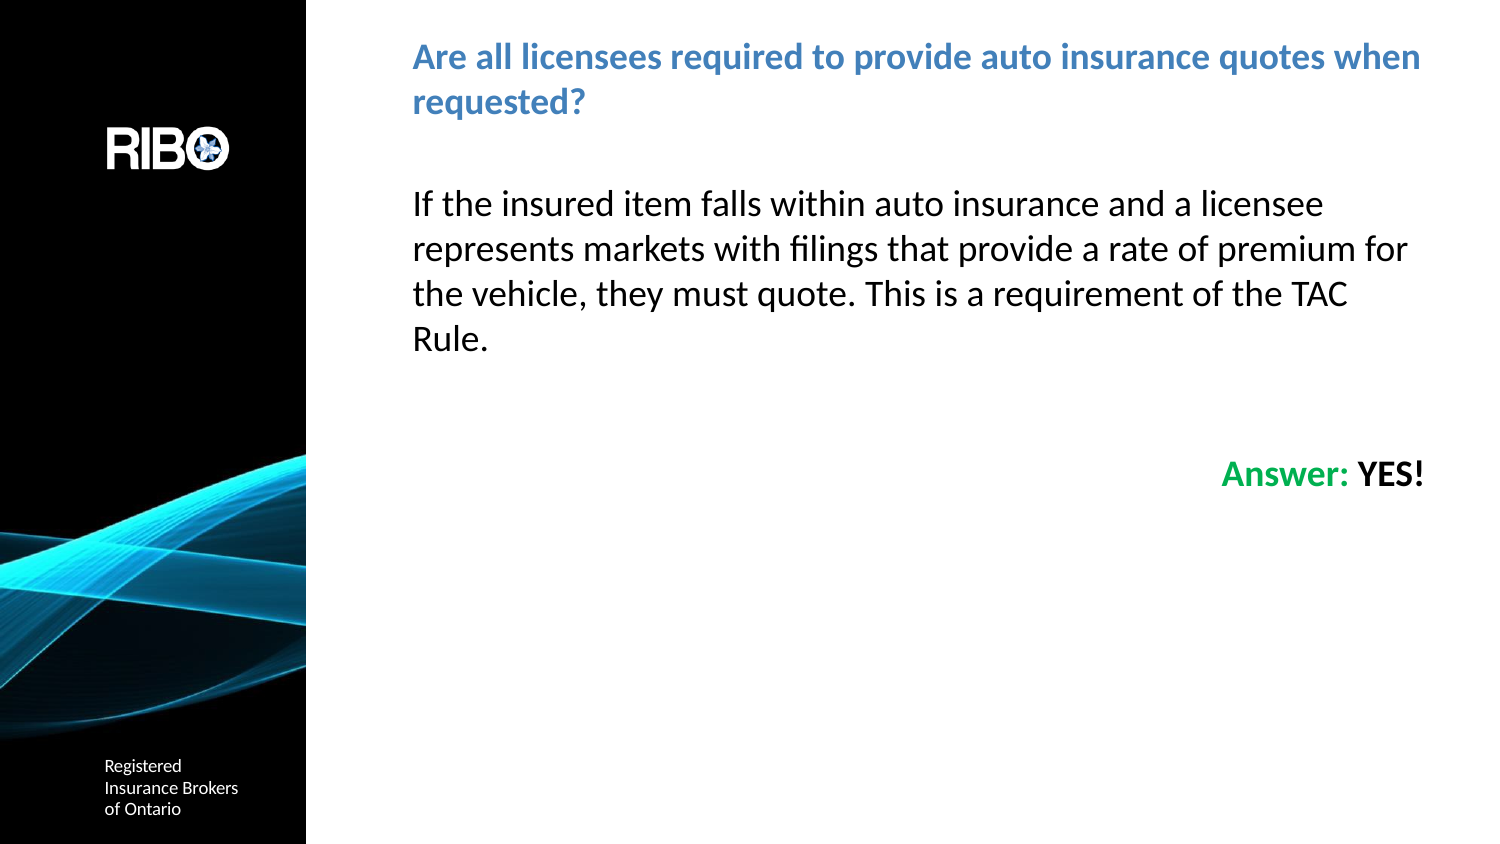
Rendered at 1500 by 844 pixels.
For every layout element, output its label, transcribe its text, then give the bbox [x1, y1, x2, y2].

picture [0, 0, 306, 844]
footer Registered Insurance Brokers of Ontario [102, 757, 243, 844]
title Are all licensees required to provide auto insurance quotes when requested? [412, 32, 1426, 134]
list If the insured item falls within auto insurance and a licensee represents markets with filings that provide a rate of premium for the vehicle, they must quote. This is a requirement of the TAC Rule. Answer: YES! [412, 134, 1426, 609]
picture [158, 549, 175, 554]
picture [277, 558, 289, 564]
